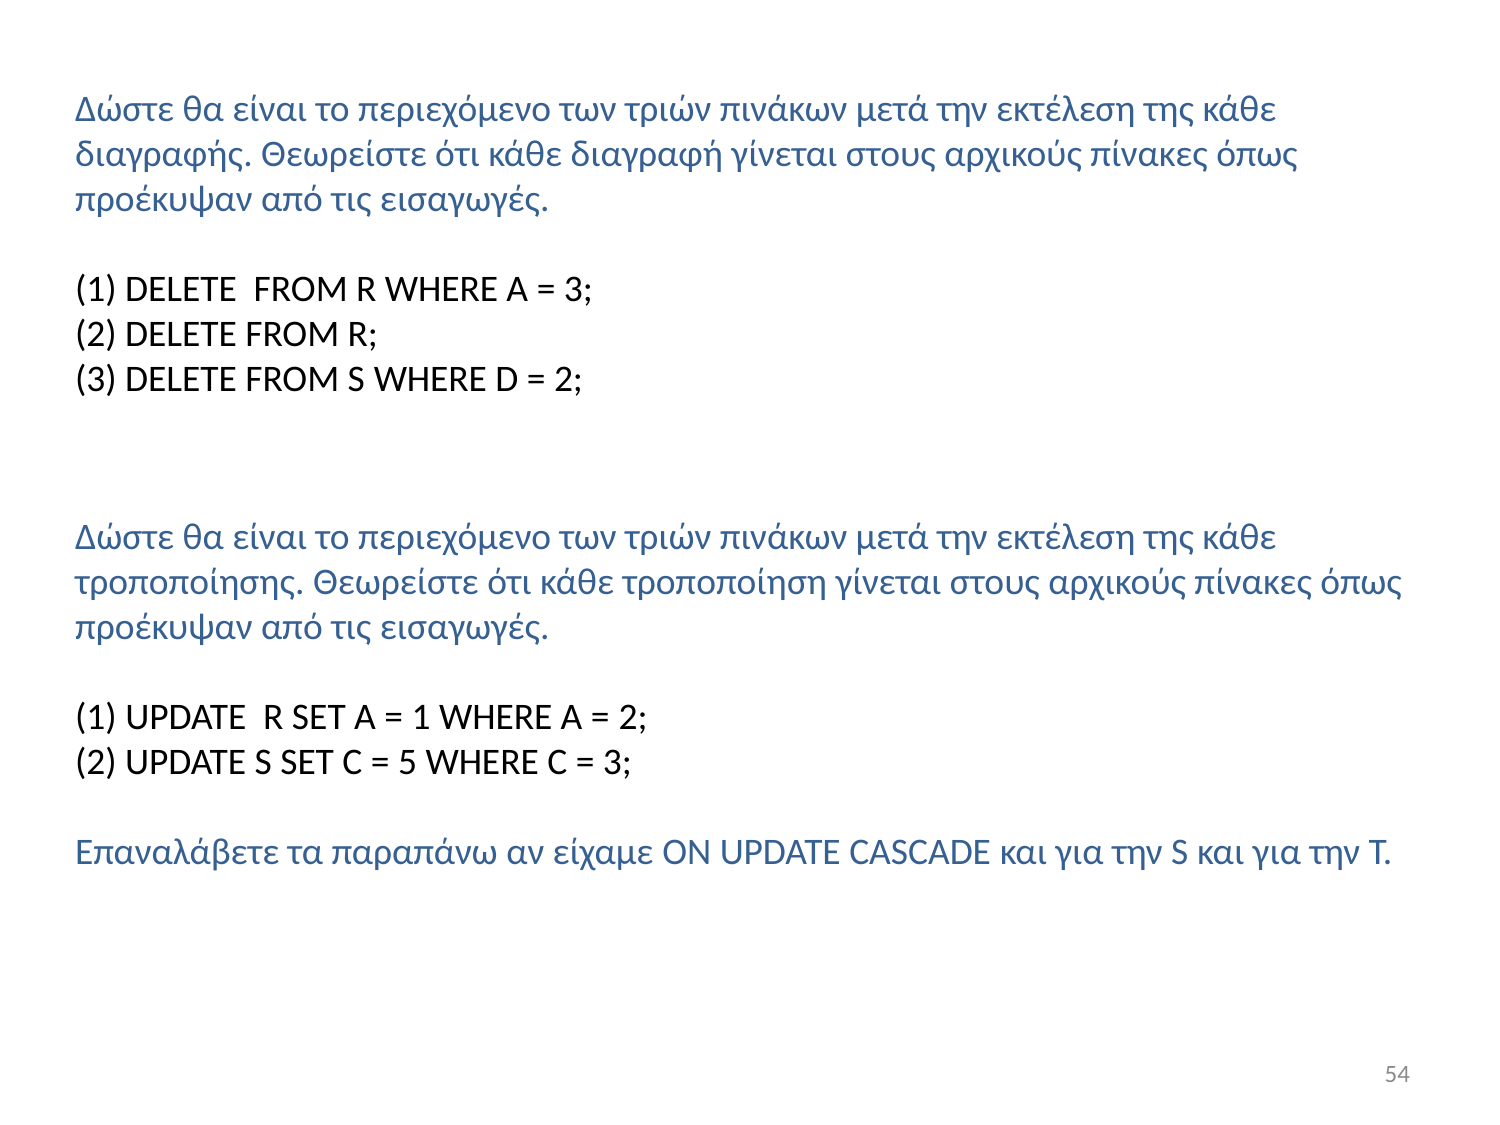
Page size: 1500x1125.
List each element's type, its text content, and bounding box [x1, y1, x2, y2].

text_box Δώστε θα είναι το περιεχόμενο των τριών πινάκων μετά την εκτέλεση της κάθε διαγραφής. Θεωρείστε ότι κάθε διαγραφή γίνεται στους αρχικούς πίνακες όπως προέκυψαν από τις εισαγωγές. (1) DELETE FROM R WHERE A = 3; (2) DELETE FROM R; (3) DELETE FROM S WHERE D = 2; [60, 76, 1400, 452]
slide_number 54 [1074, 1042, 1425, 1103]
text_box Δώστε θα είναι το περιεχόμενο των τριών πινάκων μετά την εκτέλεση της κάθε τροποποίησης. Θεωρείστε ότι κάθε τροποποίηση γίνεται στους αρχικούς πίνακες όπως προέκυψαν από τις εισαγωγές. (1) UPDATE R SET A = 1 WHERE A = 2; (2) UPDATE S SET C = 5 WHERE C = 3; Επαναλάβετε τα παραπάνω αν είχαμε ON UPDATE CASCADE και για την S και για την T. [60, 505, 1452, 880]
